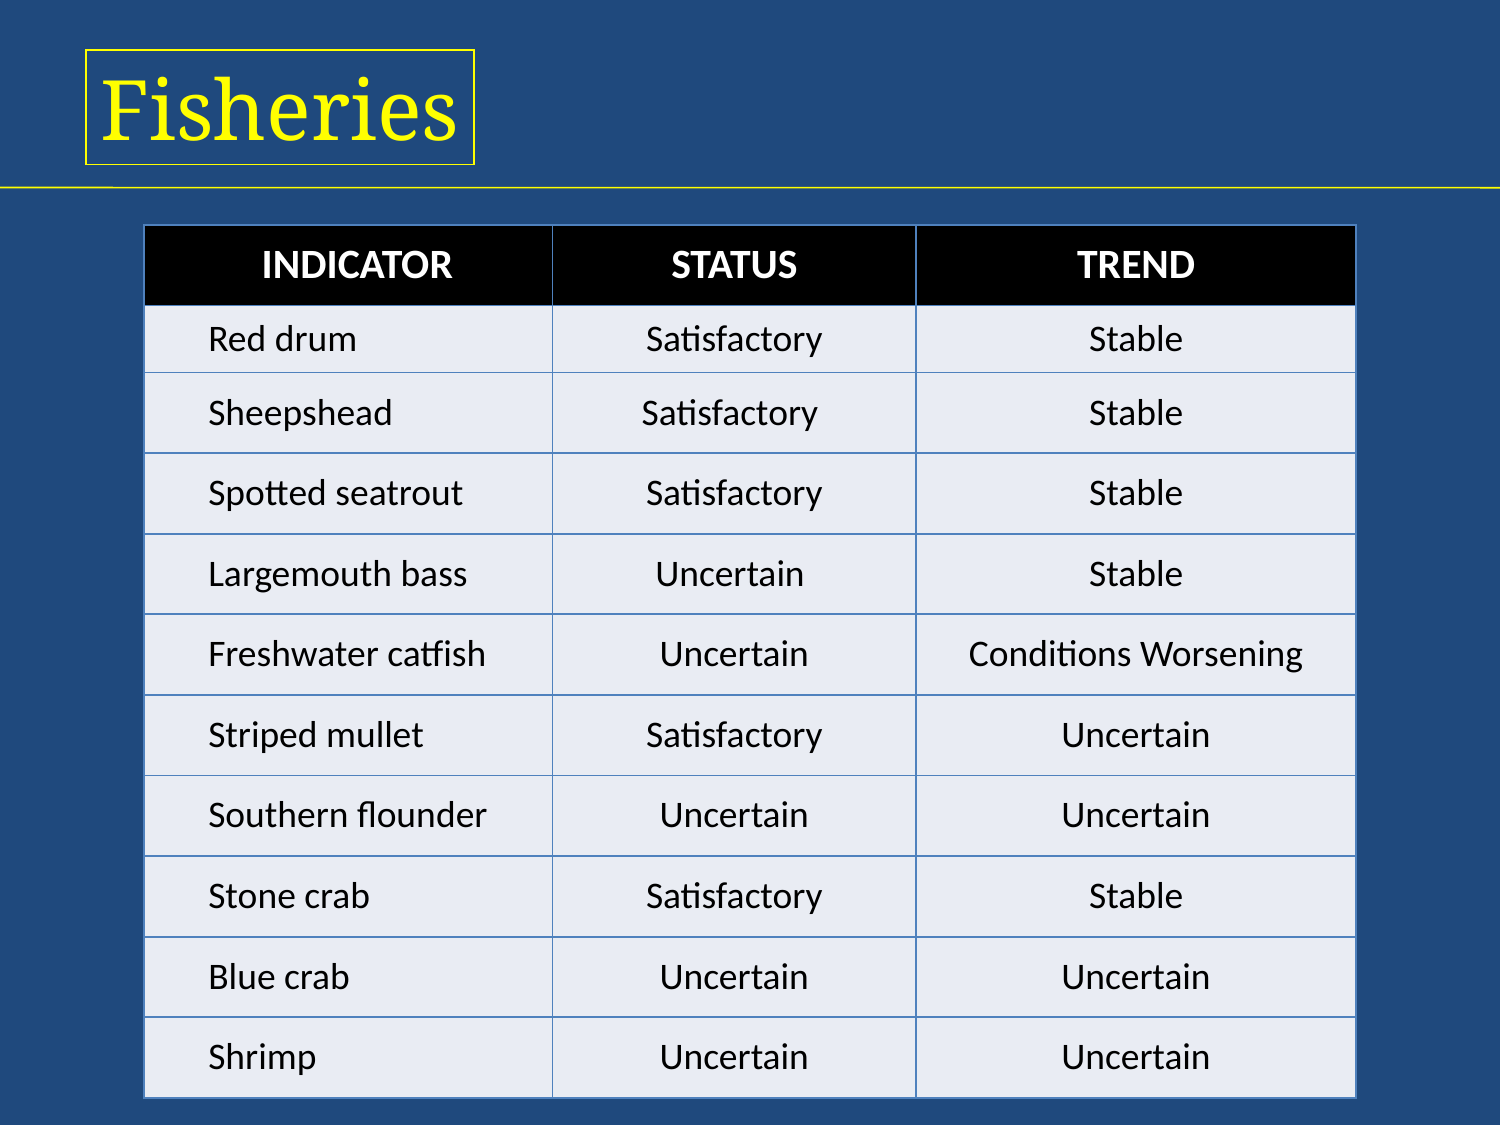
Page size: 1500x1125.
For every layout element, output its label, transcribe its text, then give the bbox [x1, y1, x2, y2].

table_cell Uncertain [917, 776, 1355, 855]
table_cell Stable [917, 373, 1355, 452]
table_cell Satisfactory [553, 373, 915, 452]
table_cell Uncertain [553, 615, 915, 694]
table_cell Striped mullet [145, 696, 552, 775]
table_cell Stable [917, 306, 1355, 372]
table_cell Uncertain [917, 938, 1355, 1016]
table_cell Stone crab [145, 857, 552, 936]
table_cell Uncertain [553, 1018, 915, 1097]
table_cell Uncertain [917, 696, 1355, 775]
table_cell Red drum [145, 306, 552, 372]
table_cell Shrimp [145, 1018, 552, 1097]
table_cell Satisfactory [553, 857, 915, 936]
title [74, 197, 1426, 233]
table_cell Spotted seatrout [145, 454, 552, 533]
table_header STATUS [553, 226, 915, 305]
table_header TREND [917, 226, 1355, 305]
table_header INDICATOR [145, 226, 552, 305]
table_cell Stable [917, 535, 1355, 613]
title [74, 44, 1426, 185]
table_cell Satisfactory [553, 696, 915, 775]
table_cell Sheepshead [145, 373, 552, 452]
table_cell Uncertain [917, 1018, 1355, 1097]
table_cell Stable [917, 454, 1355, 533]
table_cell Conditions Worsening [917, 615, 1355, 694]
table_cell Uncertain [553, 938, 915, 1016]
table_cell Southern flounder [145, 776, 552, 855]
table_cell Satisfactory [553, 454, 915, 533]
table_cell Largemouth bass [145, 535, 552, 613]
table_cell Blue crab [145, 938, 552, 1016]
table_cell Freshwater catfish [145, 615, 552, 694]
table_cell Satisfactory [553, 306, 915, 372]
table_cell Uncertain [553, 776, 915, 855]
table_cell Stable [917, 857, 1355, 936]
table_cell Uncertain [553, 535, 915, 613]
